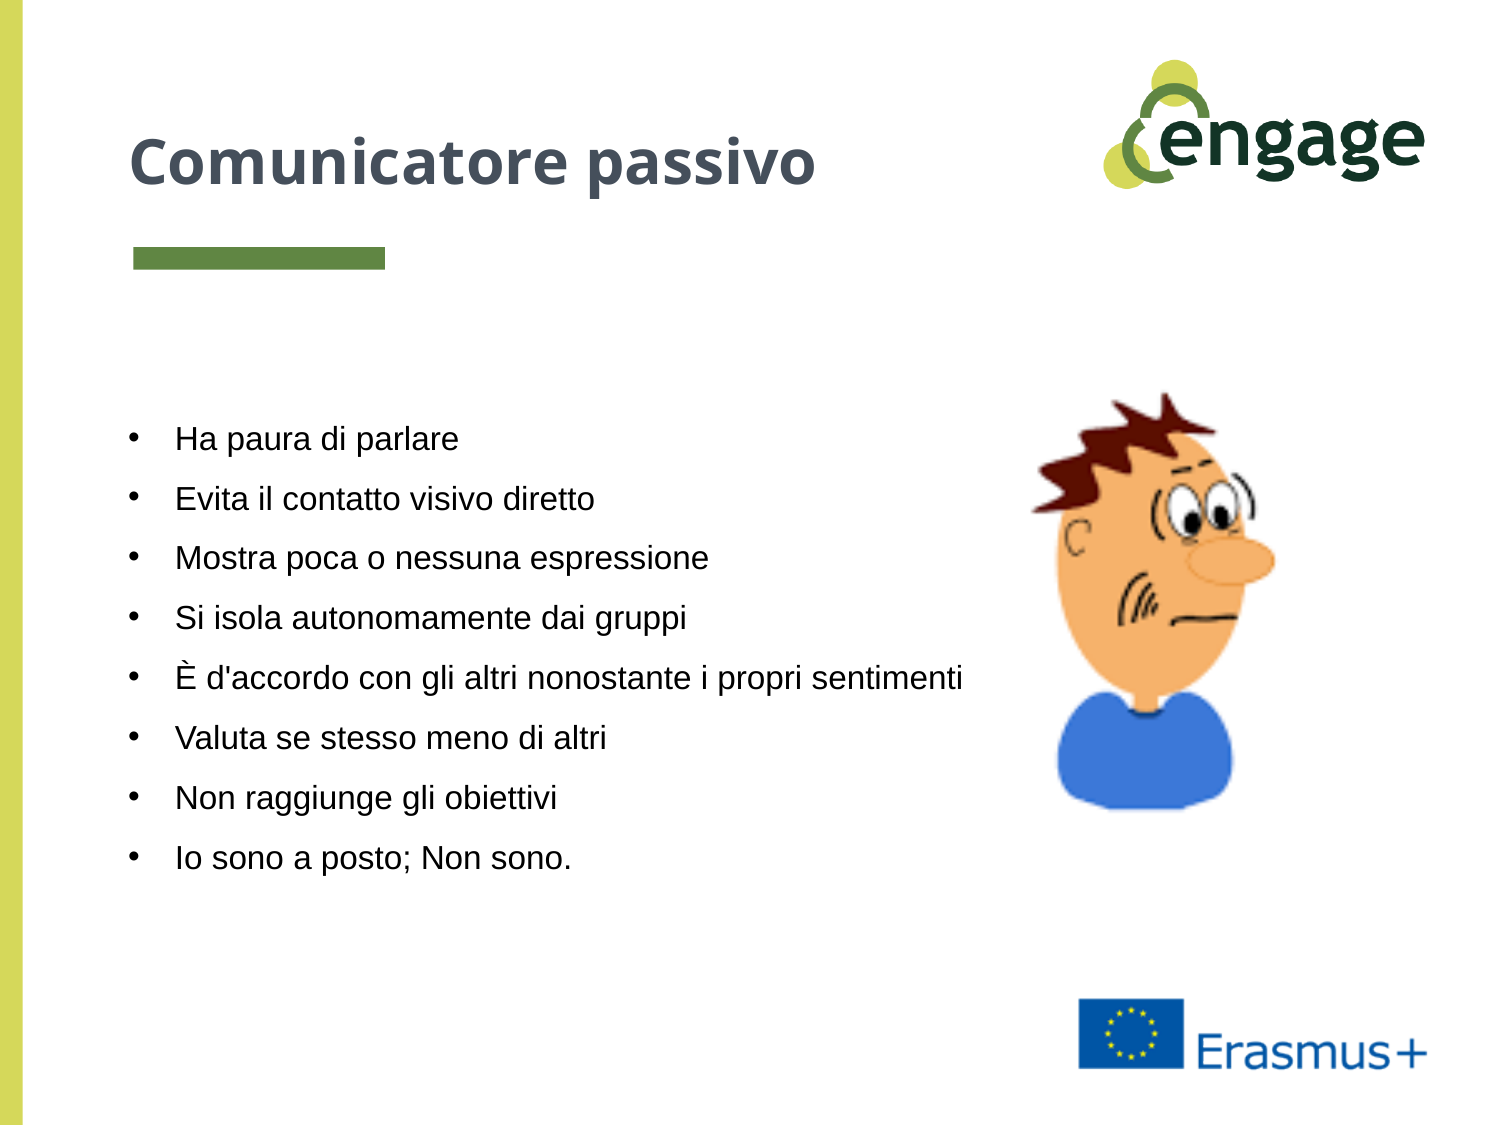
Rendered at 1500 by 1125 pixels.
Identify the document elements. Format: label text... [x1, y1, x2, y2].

picture [1025, 368, 1289, 820]
text_box Ha paura di parlare Evita il contatto visivo diretto Mostra poca o nessuna espressione Si isola autonomamente dai gruppi È d'accordo con gli altri nonostante i propri sentimenti Valuta se stesso meno di altri Non raggiunge gli obiettivi Io sono a posto; Non sono. [113, 389, 1272, 884]
title Comunicatore passivo [113, 0, 1387, 212]
picture [1058, 978, 1448, 1090]
picture [1387, 37, 1448, 212]
